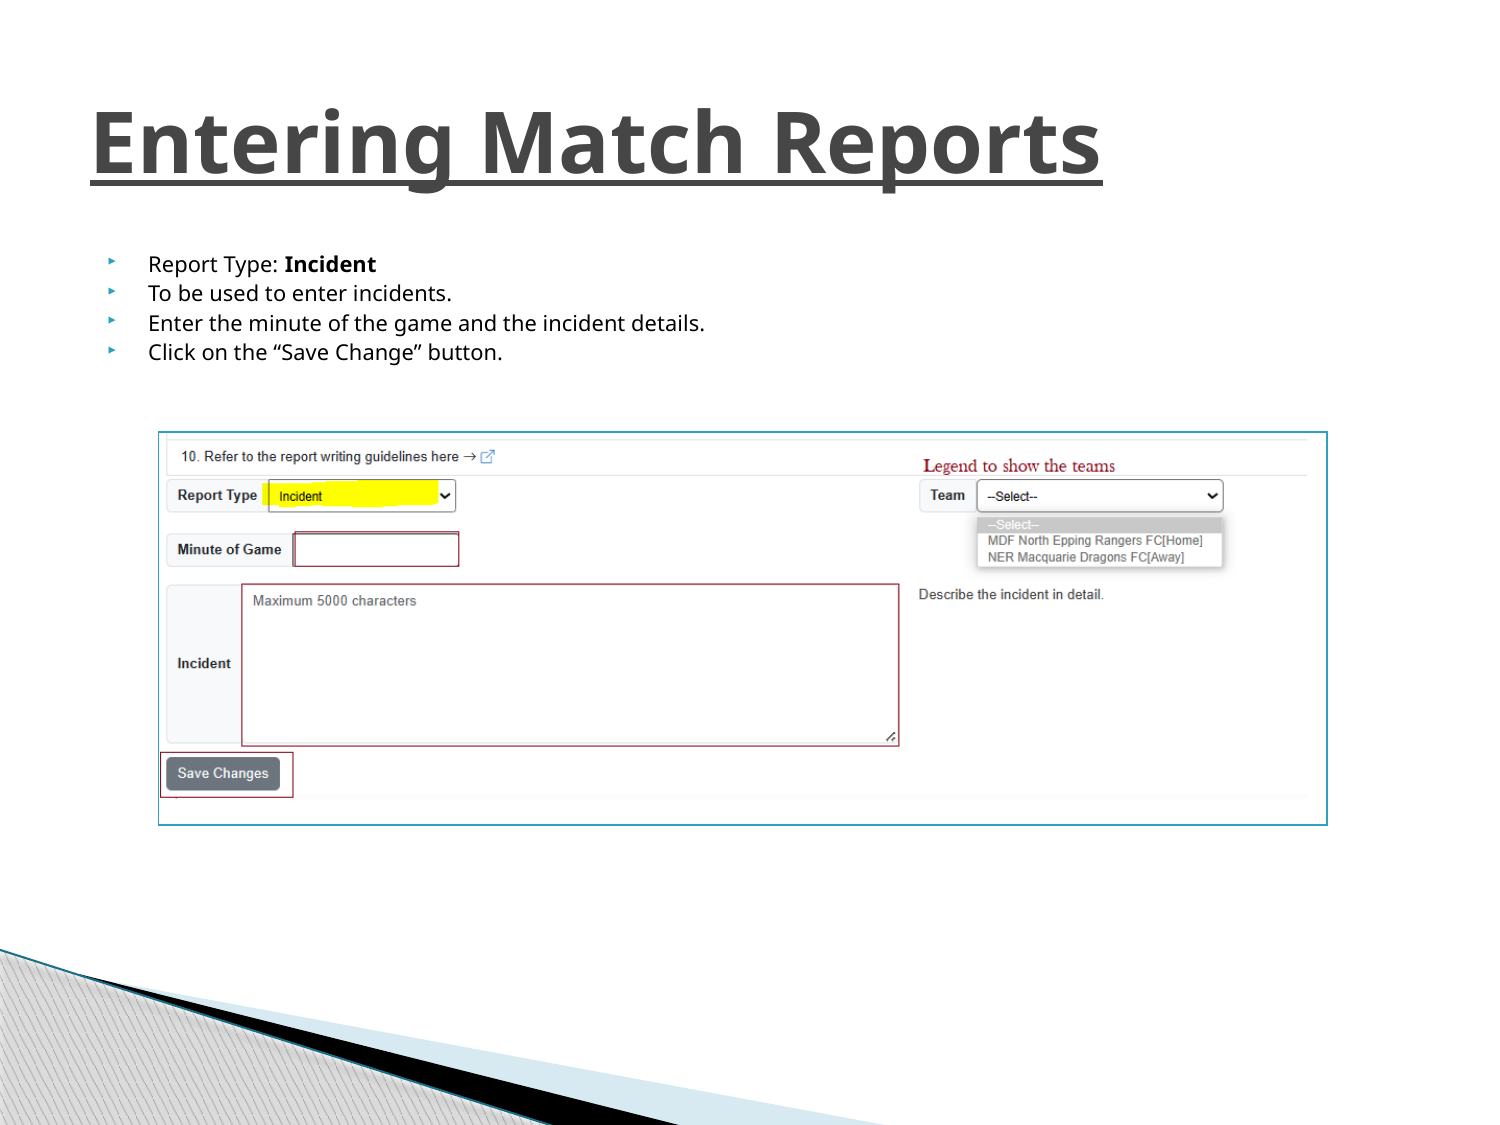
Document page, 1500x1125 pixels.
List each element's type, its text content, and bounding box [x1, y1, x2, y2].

title Entering Match Reports [75, 45, 1425, 233]
picture [159, 432, 1327, 825]
list Report Type: Incident To be used to enter incidents. Enter the minute of the game and the incident details. Click on the “Save Change” button. [75, 243, 1436, 374]
